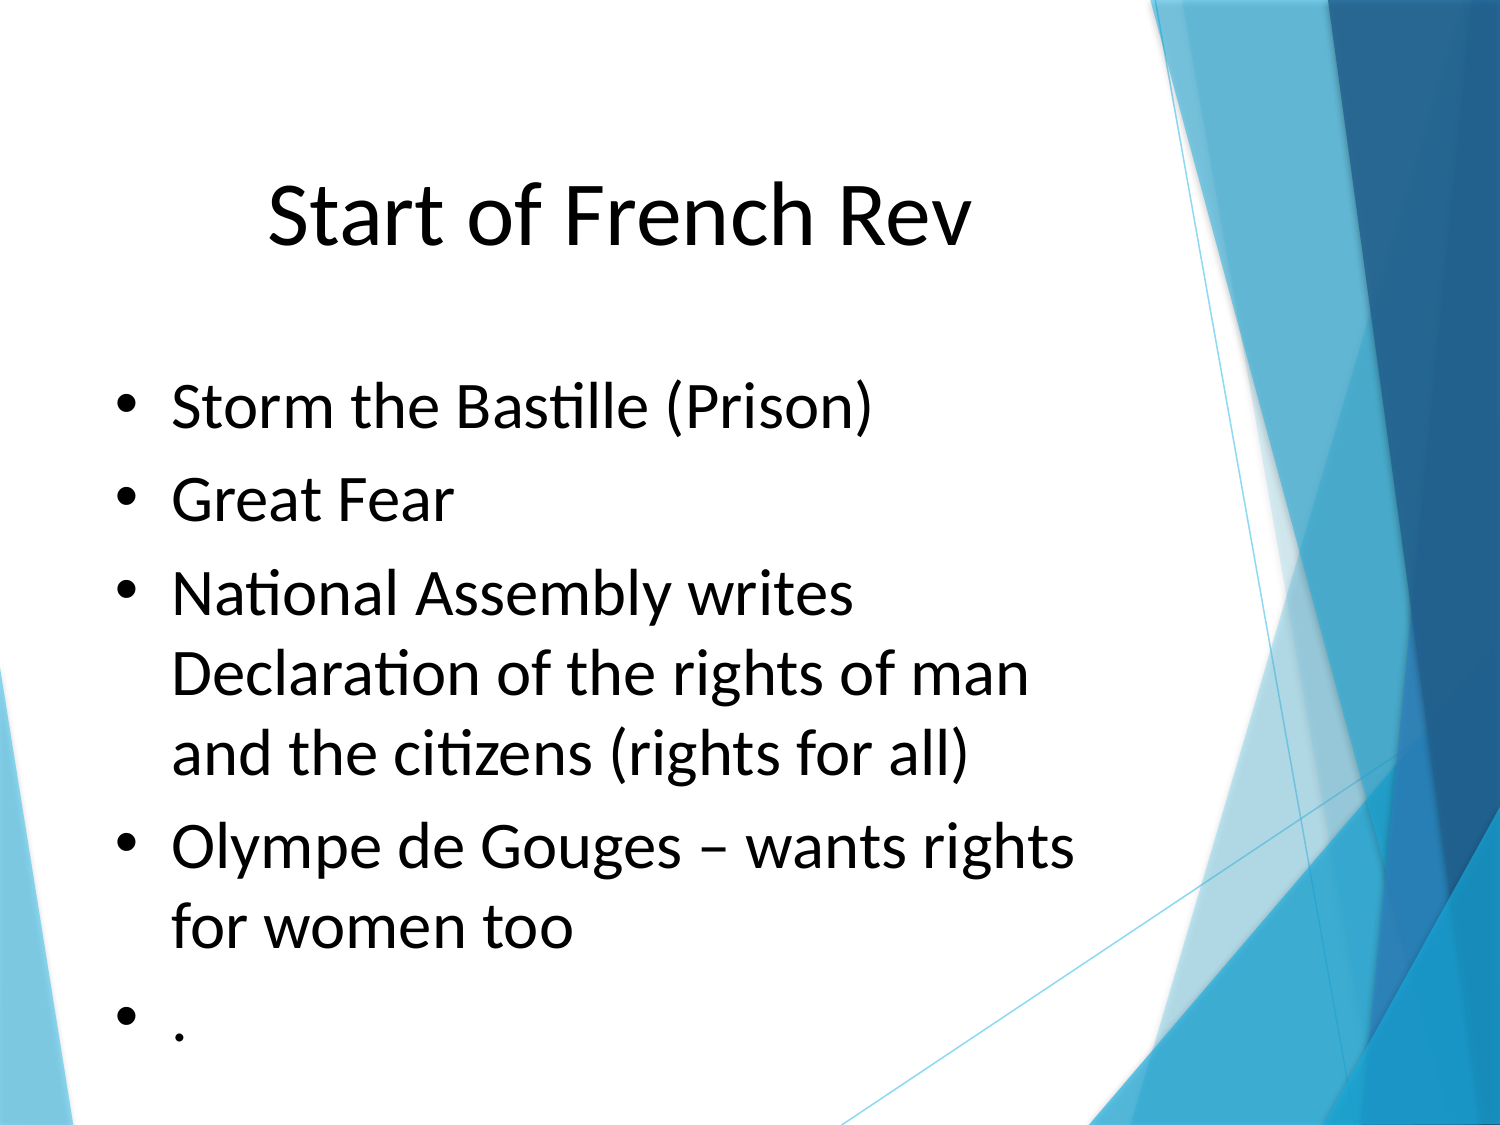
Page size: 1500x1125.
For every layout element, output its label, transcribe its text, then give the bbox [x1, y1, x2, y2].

title Start of French Rev [99, 99, 1142, 317]
list Storm the Bastille (Prison) Great Fear National Assembly writes Declaration of the rights of man and the citizens (rights for all) Olympe de Gouges – wants rights for women too . [99, 354, 1142, 992]
